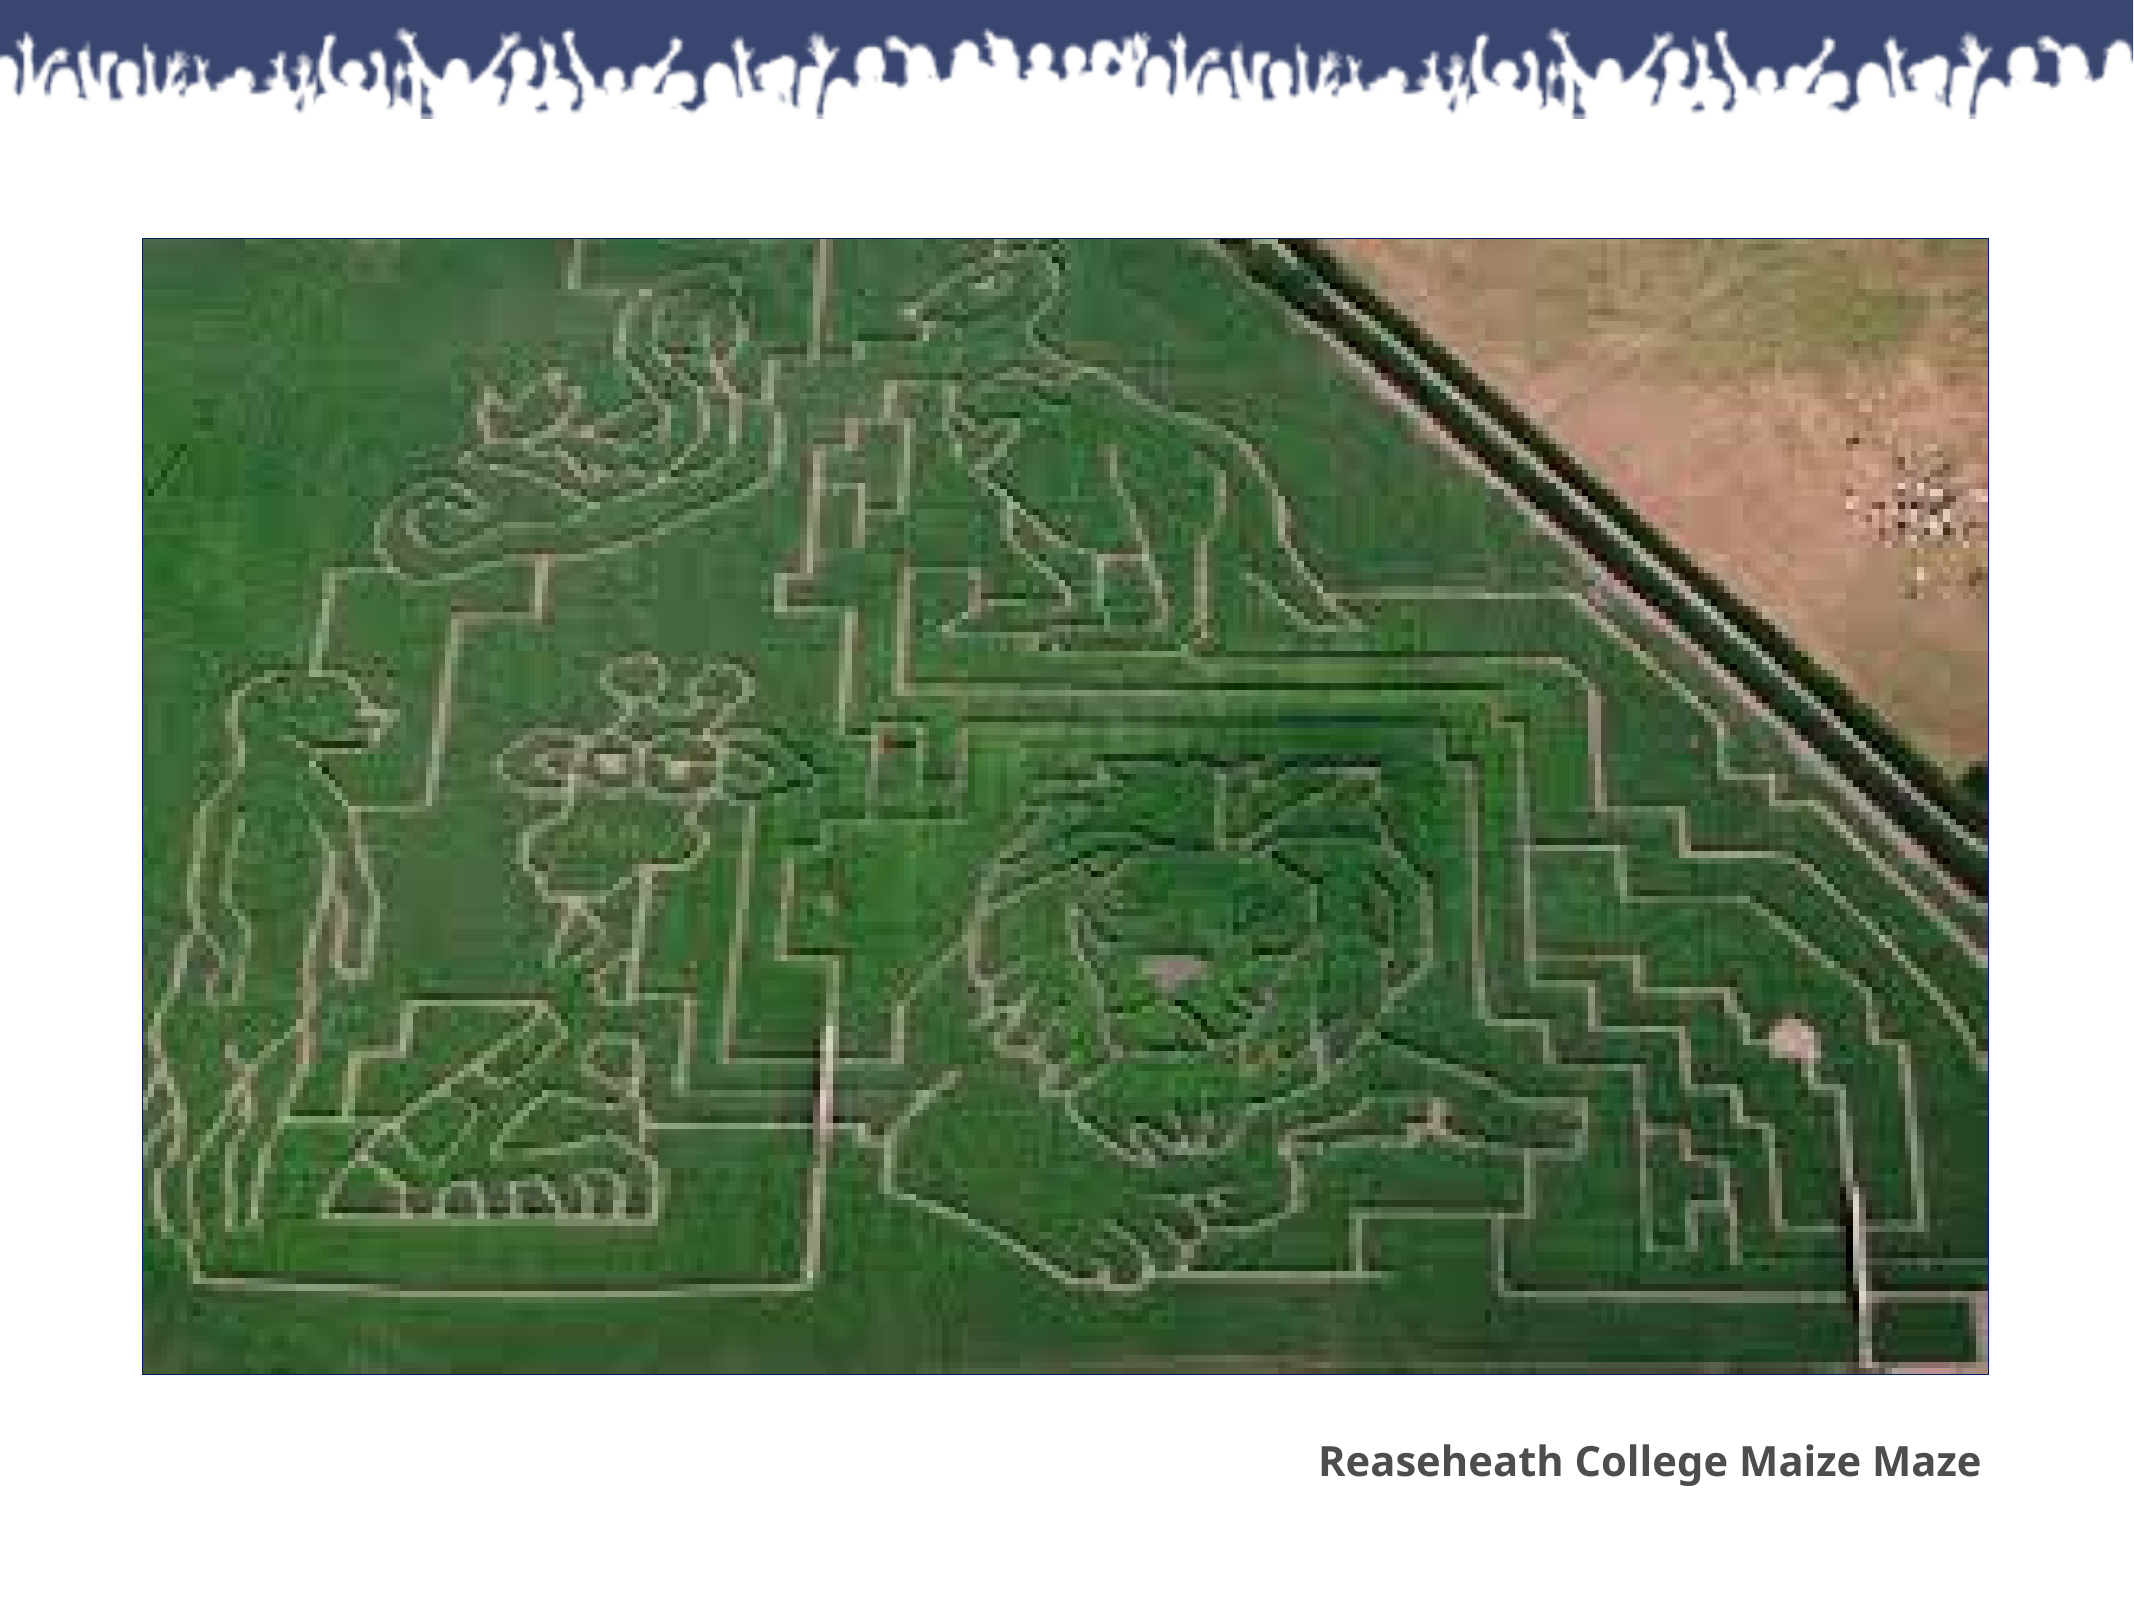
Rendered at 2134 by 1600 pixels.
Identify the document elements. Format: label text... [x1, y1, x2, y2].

text_box Reaseheath College Maize Maze [394, 1434, 1989, 1554]
picture [142, 238, 1989, 1375]
picture [0, 0, 2134, 119]
